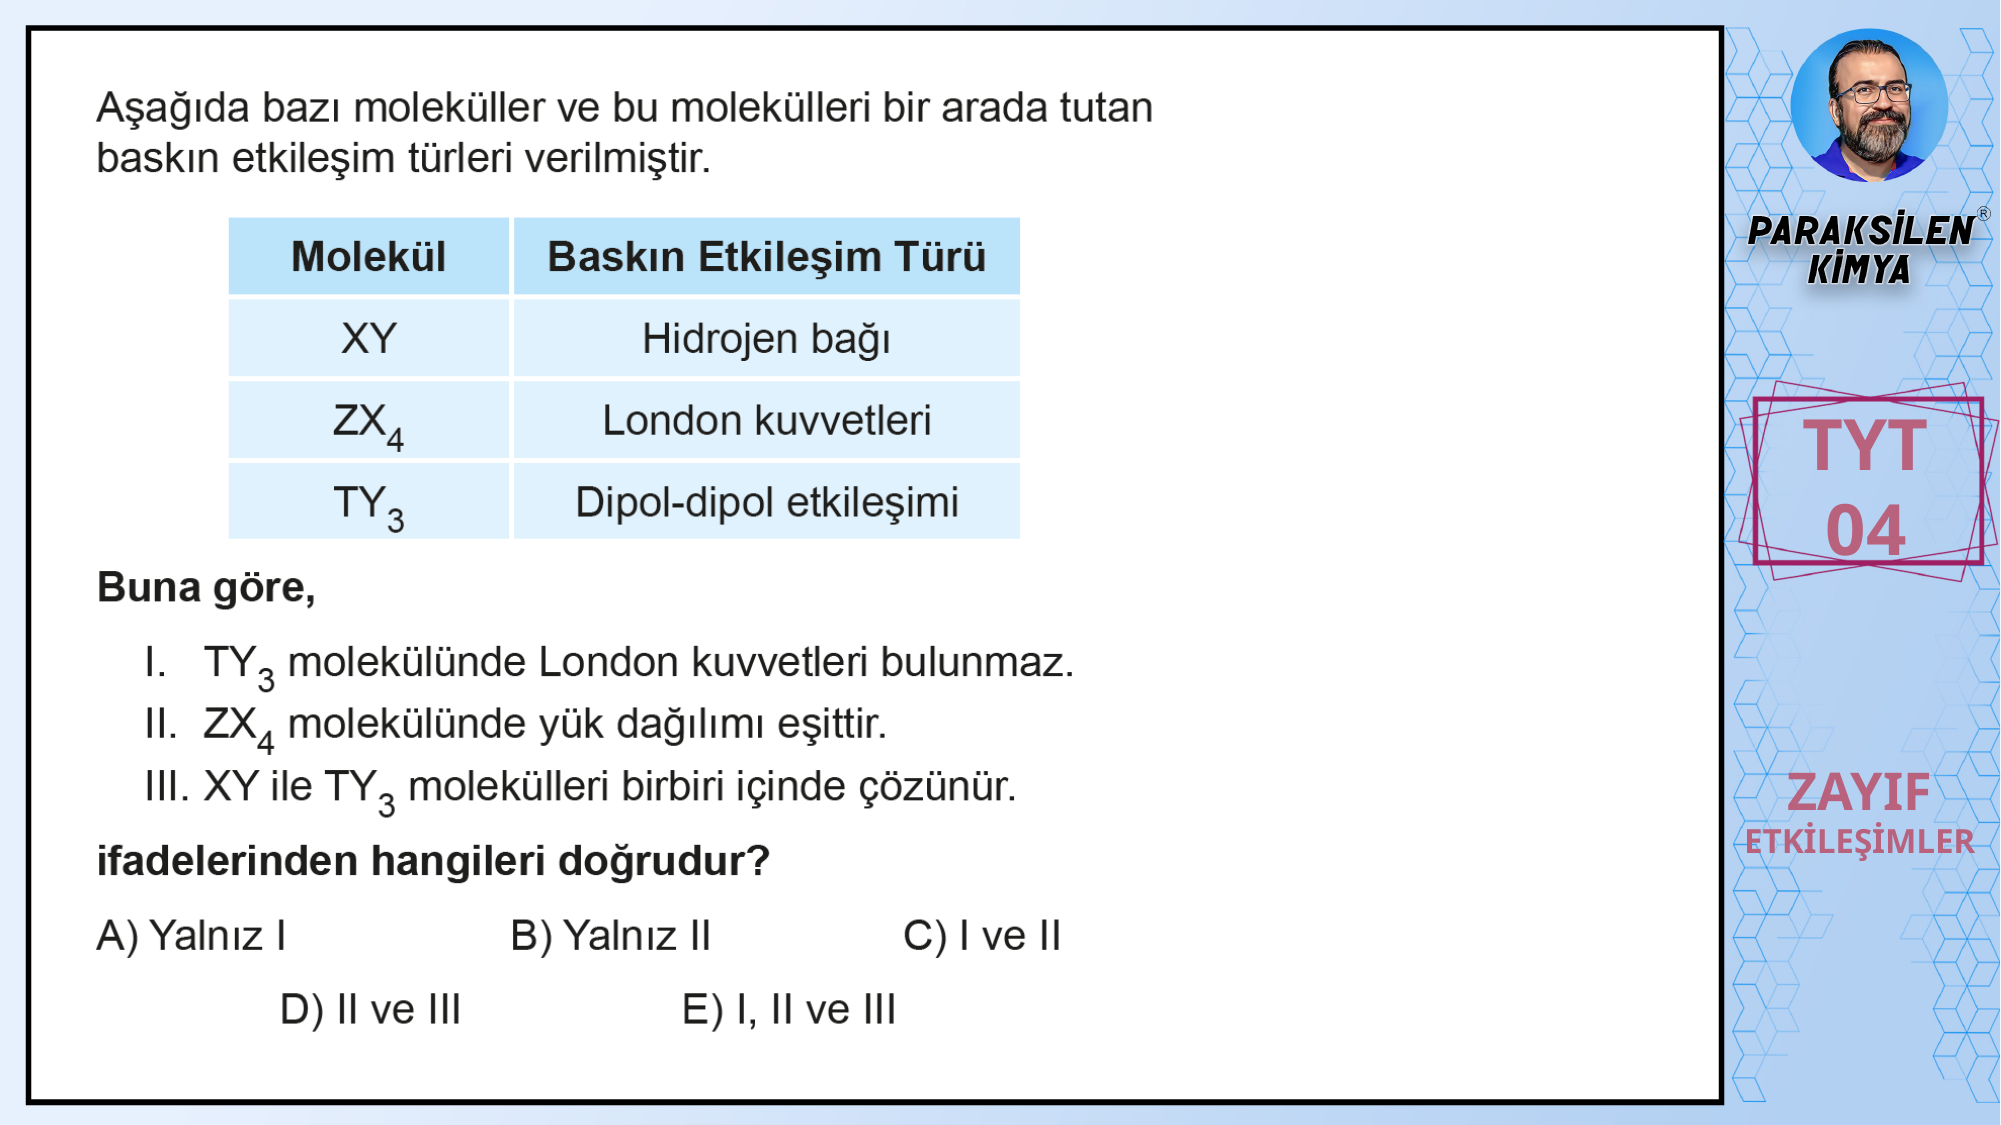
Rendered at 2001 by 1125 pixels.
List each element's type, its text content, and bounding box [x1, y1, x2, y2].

picture [0, 0, 2001, 1125]
text_box TYT 04 [1755, 392, 1977, 577]
text_box ZAYIF ETKİLEŞİMLER [1719, 750, 2000, 868]
